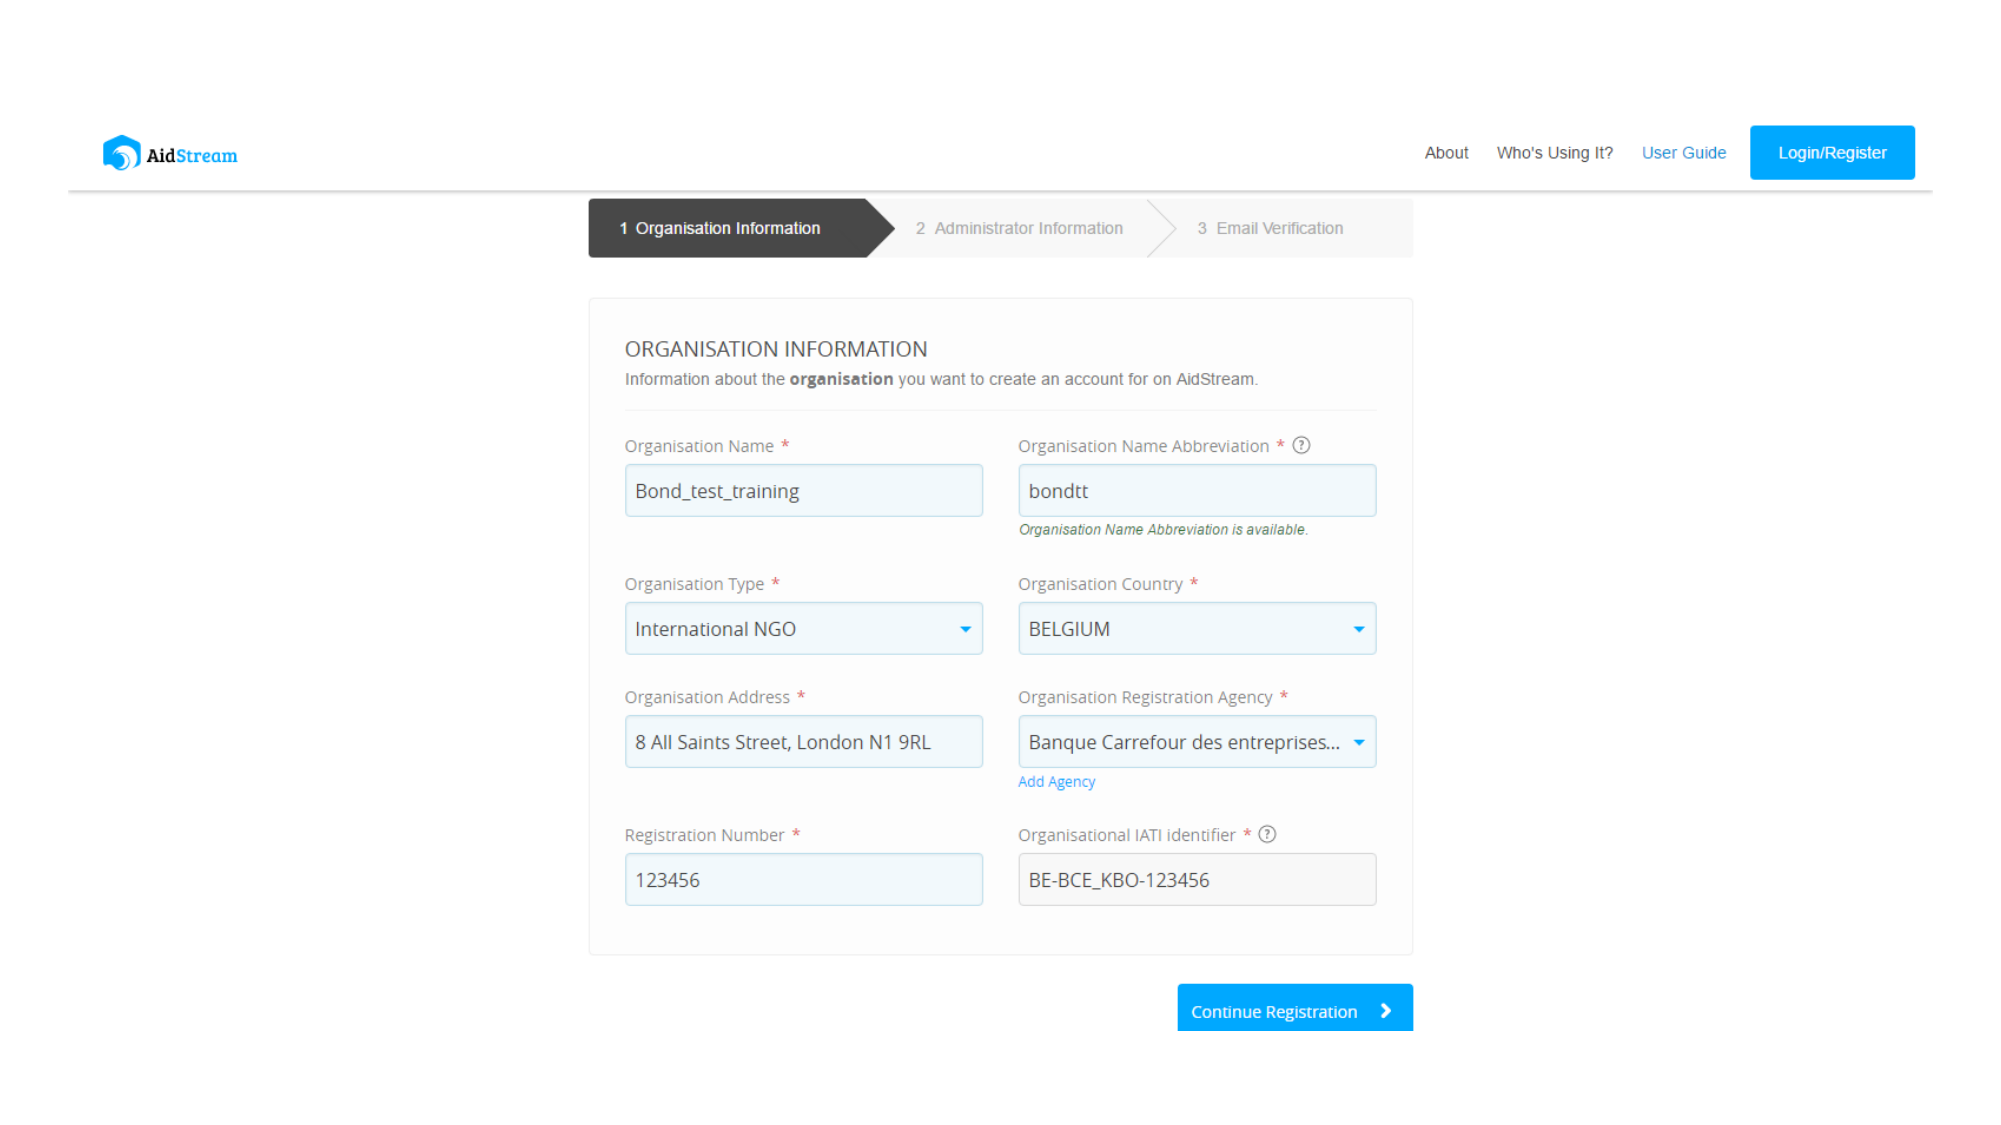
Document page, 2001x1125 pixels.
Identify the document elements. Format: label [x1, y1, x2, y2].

list [67, 115, 1933, 1031]
